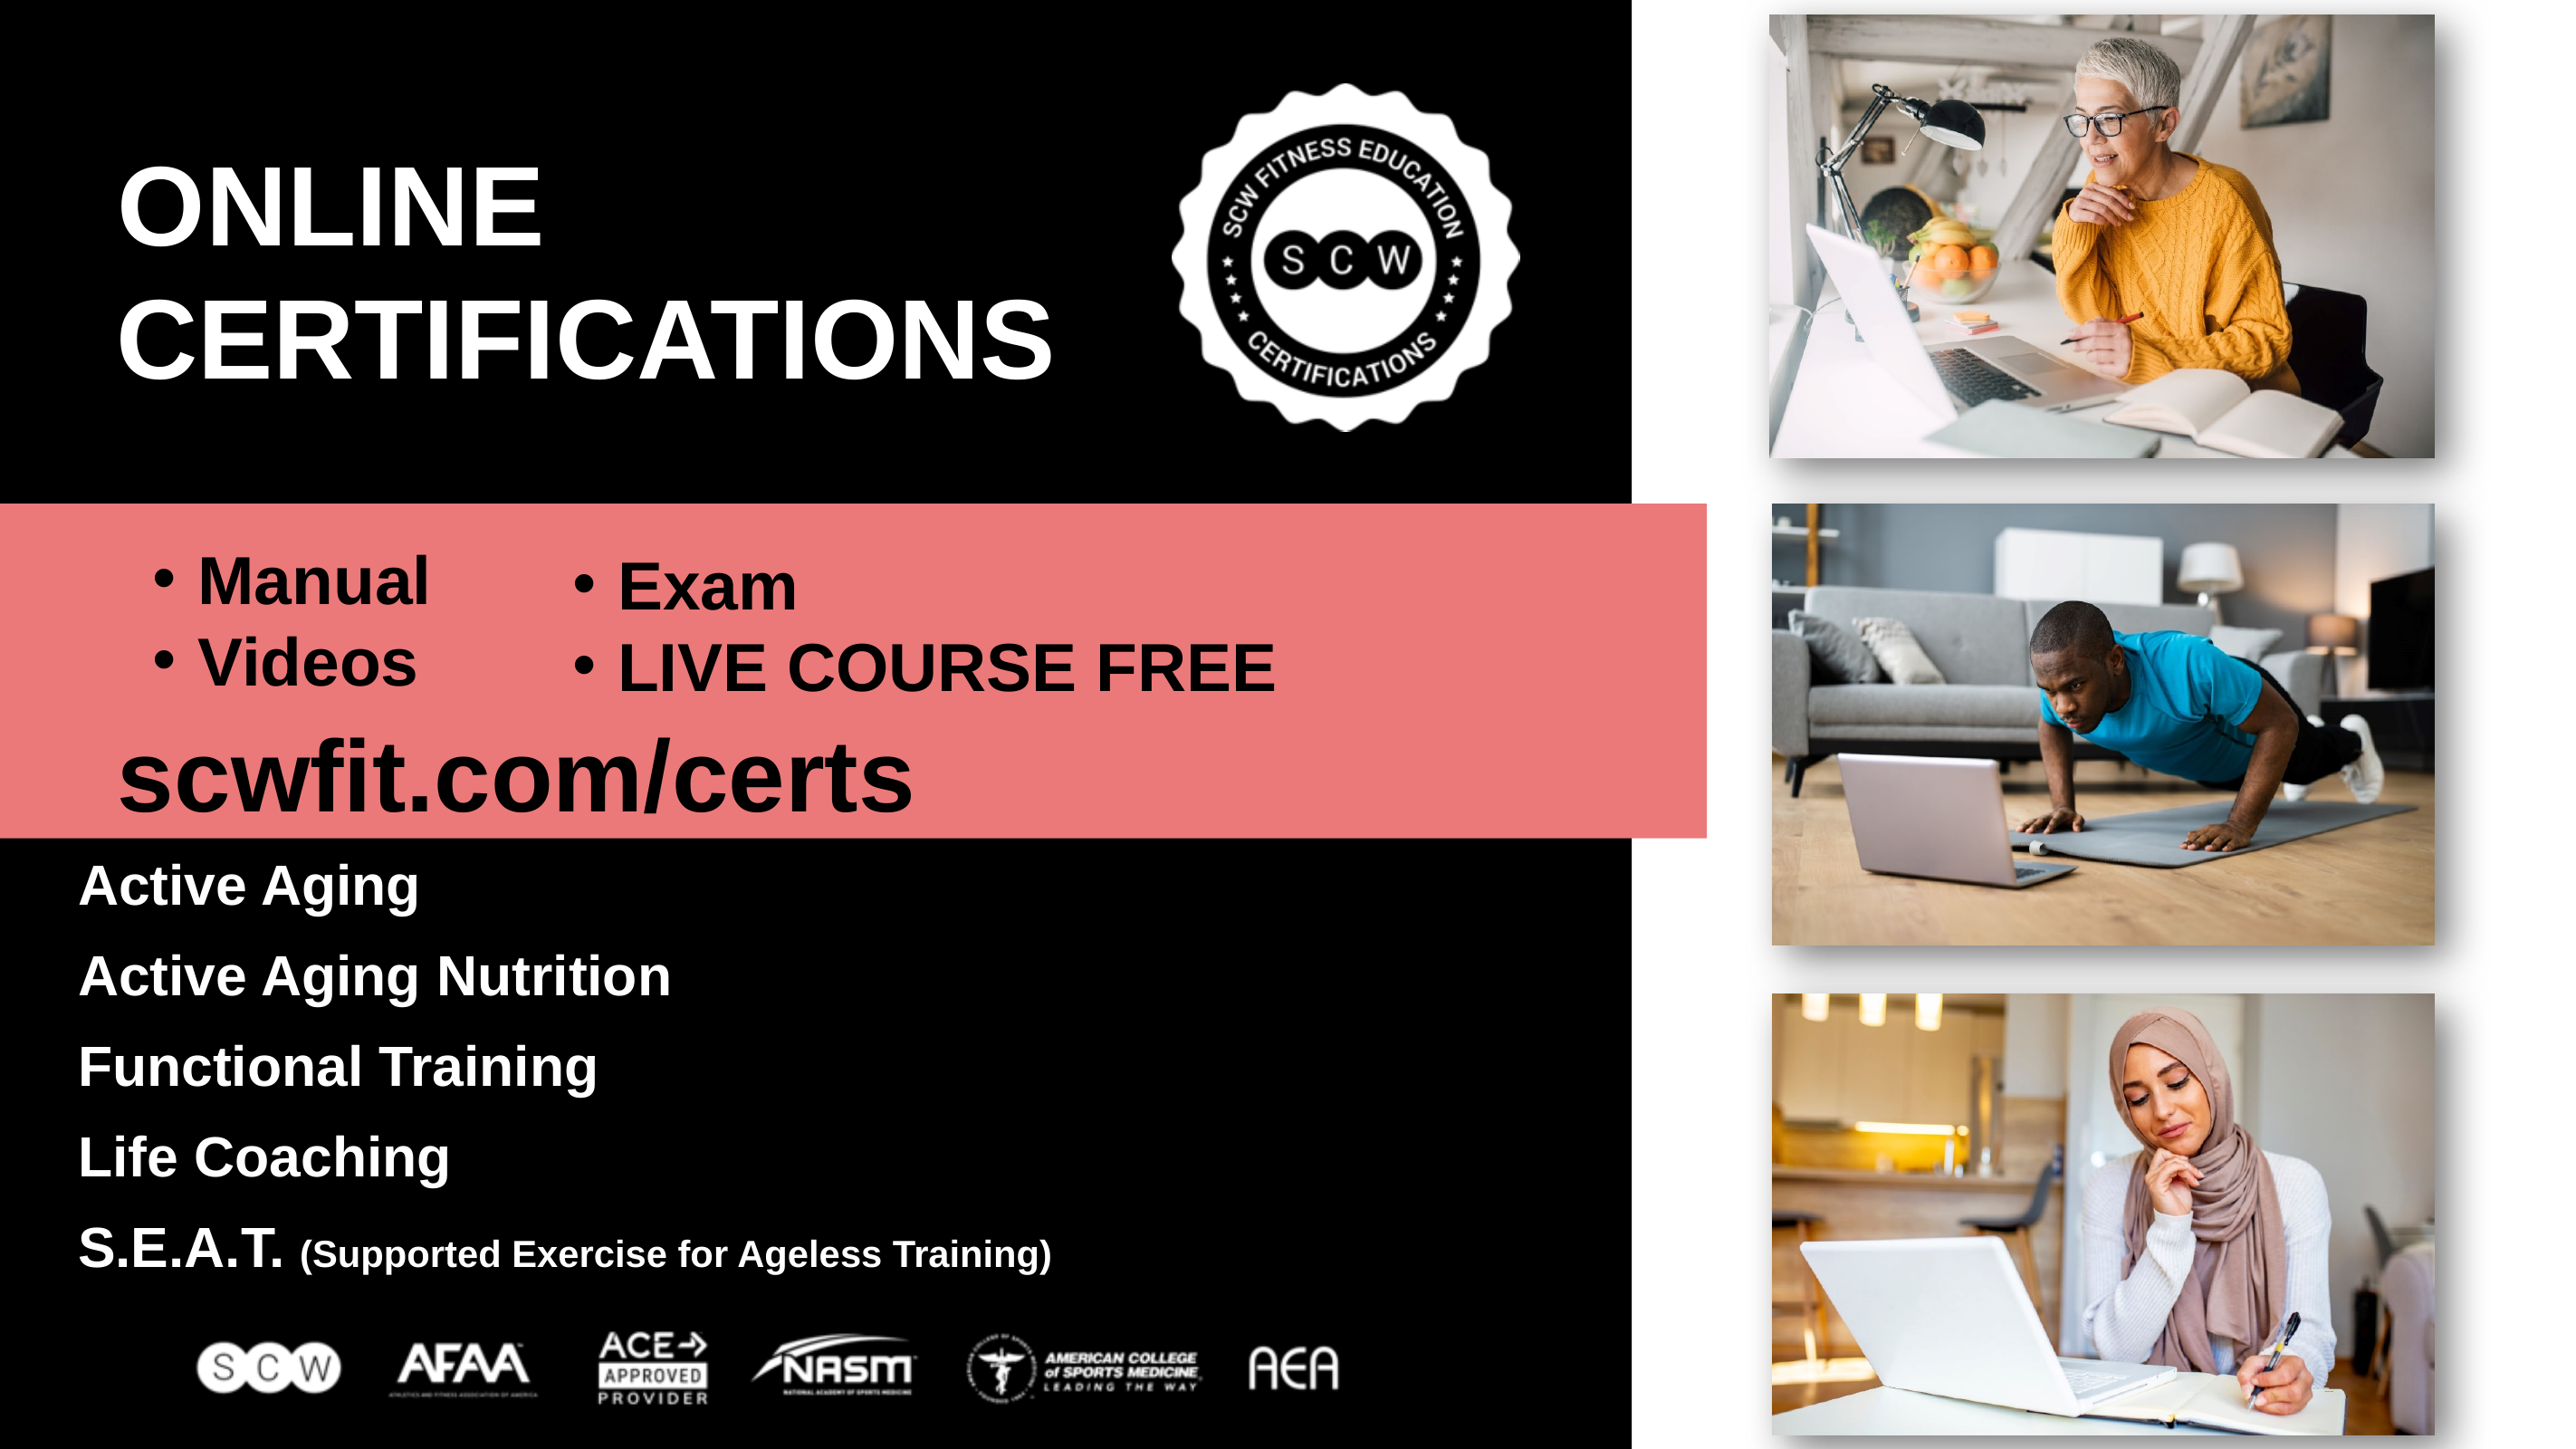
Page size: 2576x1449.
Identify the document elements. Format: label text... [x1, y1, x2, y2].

text_box ONLINE [104, 126, 843, 259]
text_box scwfit.com/certs [104, 703, 1098, 839]
text_box Active Aging Active Aging Nutrition Functional Training Life Coaching S.E.A.T. (Supported Exercise for Ageless Training) [64, 841, 1209, 1286]
text_box Exam LIVE COURSE FREE [559, 535, 1346, 712]
text_box Manual Videos [139, 529, 468, 703]
picture [1769, 14, 2436, 459]
text_box [0, 0, 1633, 502]
picture [179, 1288, 1377, 1446]
text_box [0, 502, 1709, 840]
text_box [0, 840, 1633, 1449]
text_box CERTIFICATIONS [102, 259, 1147, 408]
picture [1171, 83, 1520, 433]
picture [1772, 993, 2436, 1436]
picture [1772, 503, 2436, 945]
